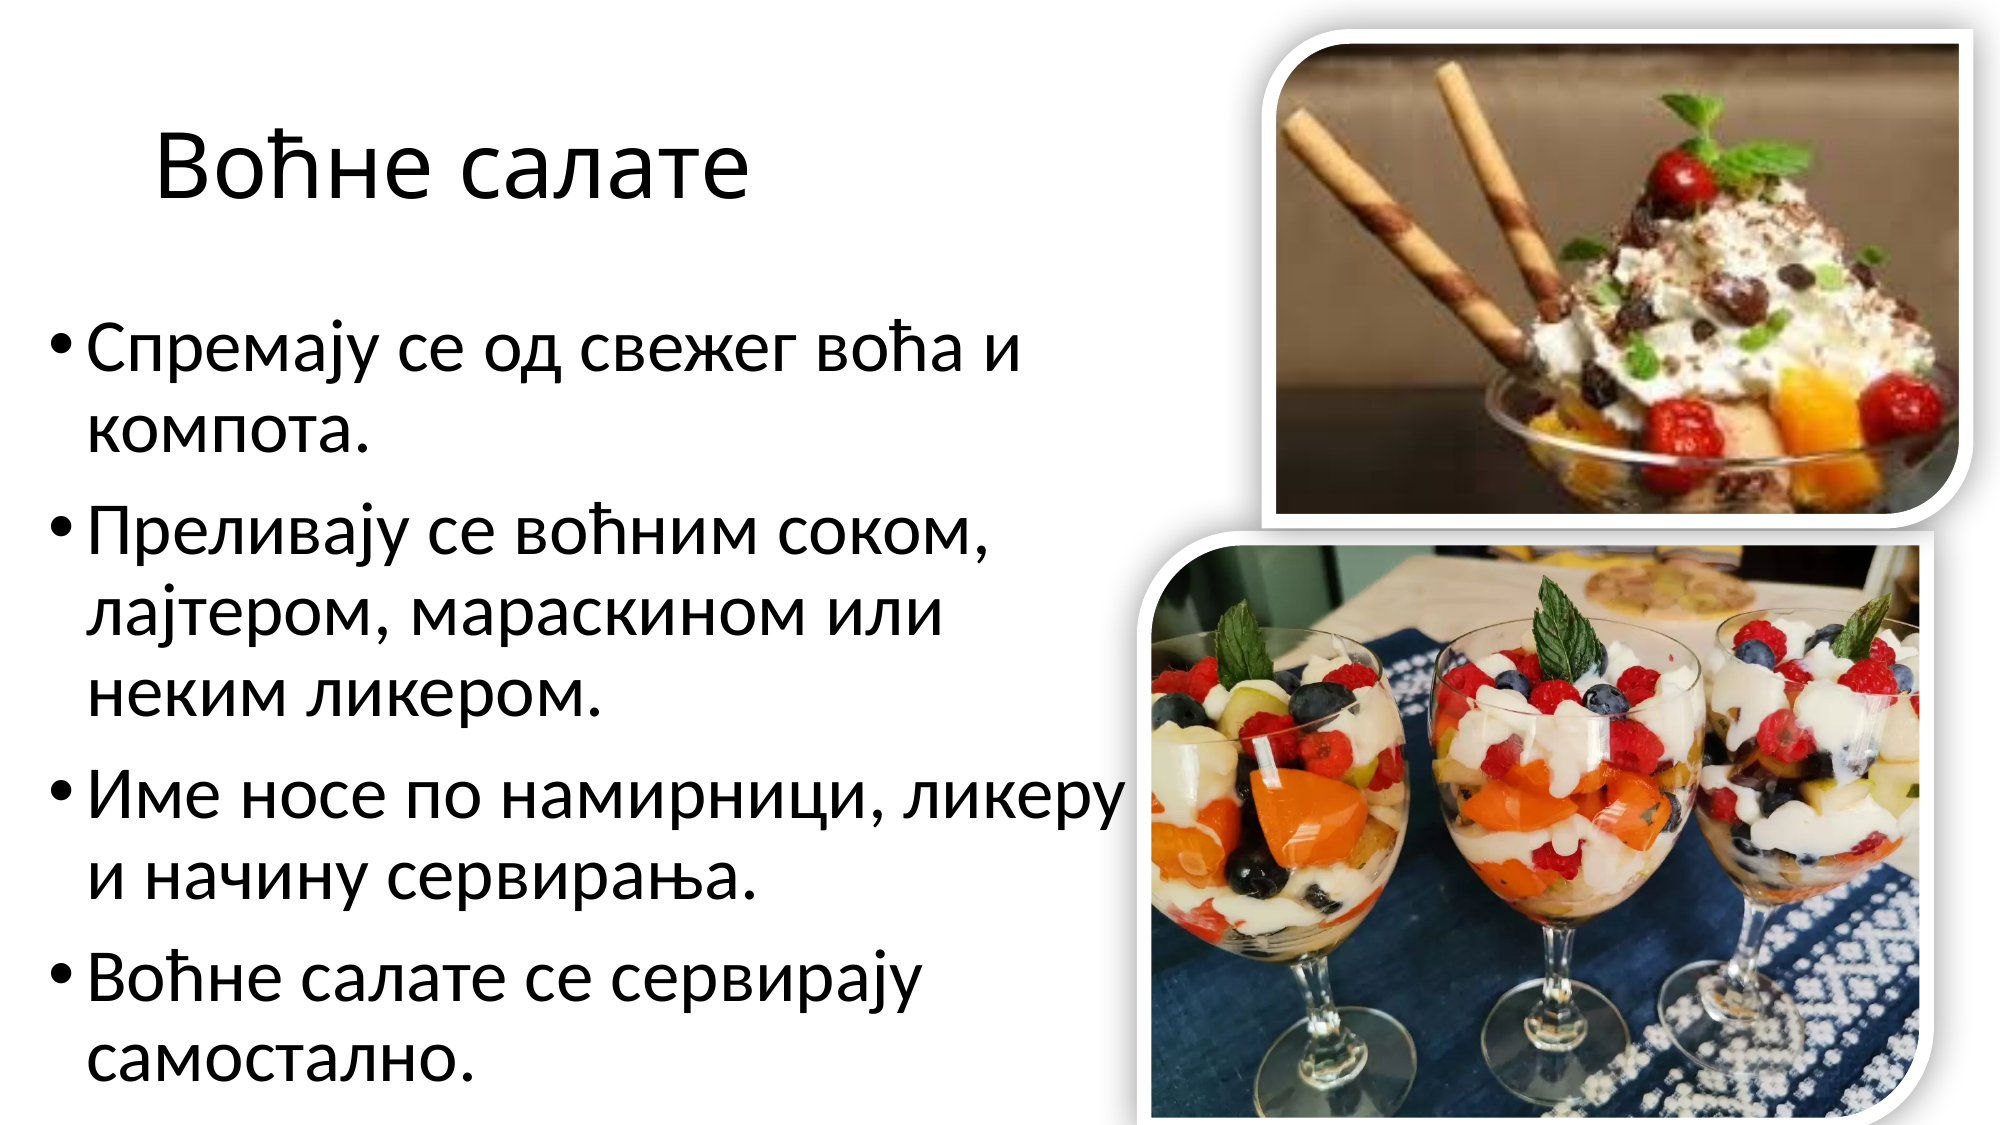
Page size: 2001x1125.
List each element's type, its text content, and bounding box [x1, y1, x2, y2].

picture [1268, 36, 1967, 522]
picture [1144, 538, 1927, 1125]
list Спремају се од свежег воћа и компота. Преливају се воћним соком, лајтером, мараскином или неким ликером. Име носе по намирници, ликеру и начину сервирања. Воћне салате се сервирају самостално. [33, 299, 1169, 1112]
title Воћне салате [137, 59, 1251, 278]
